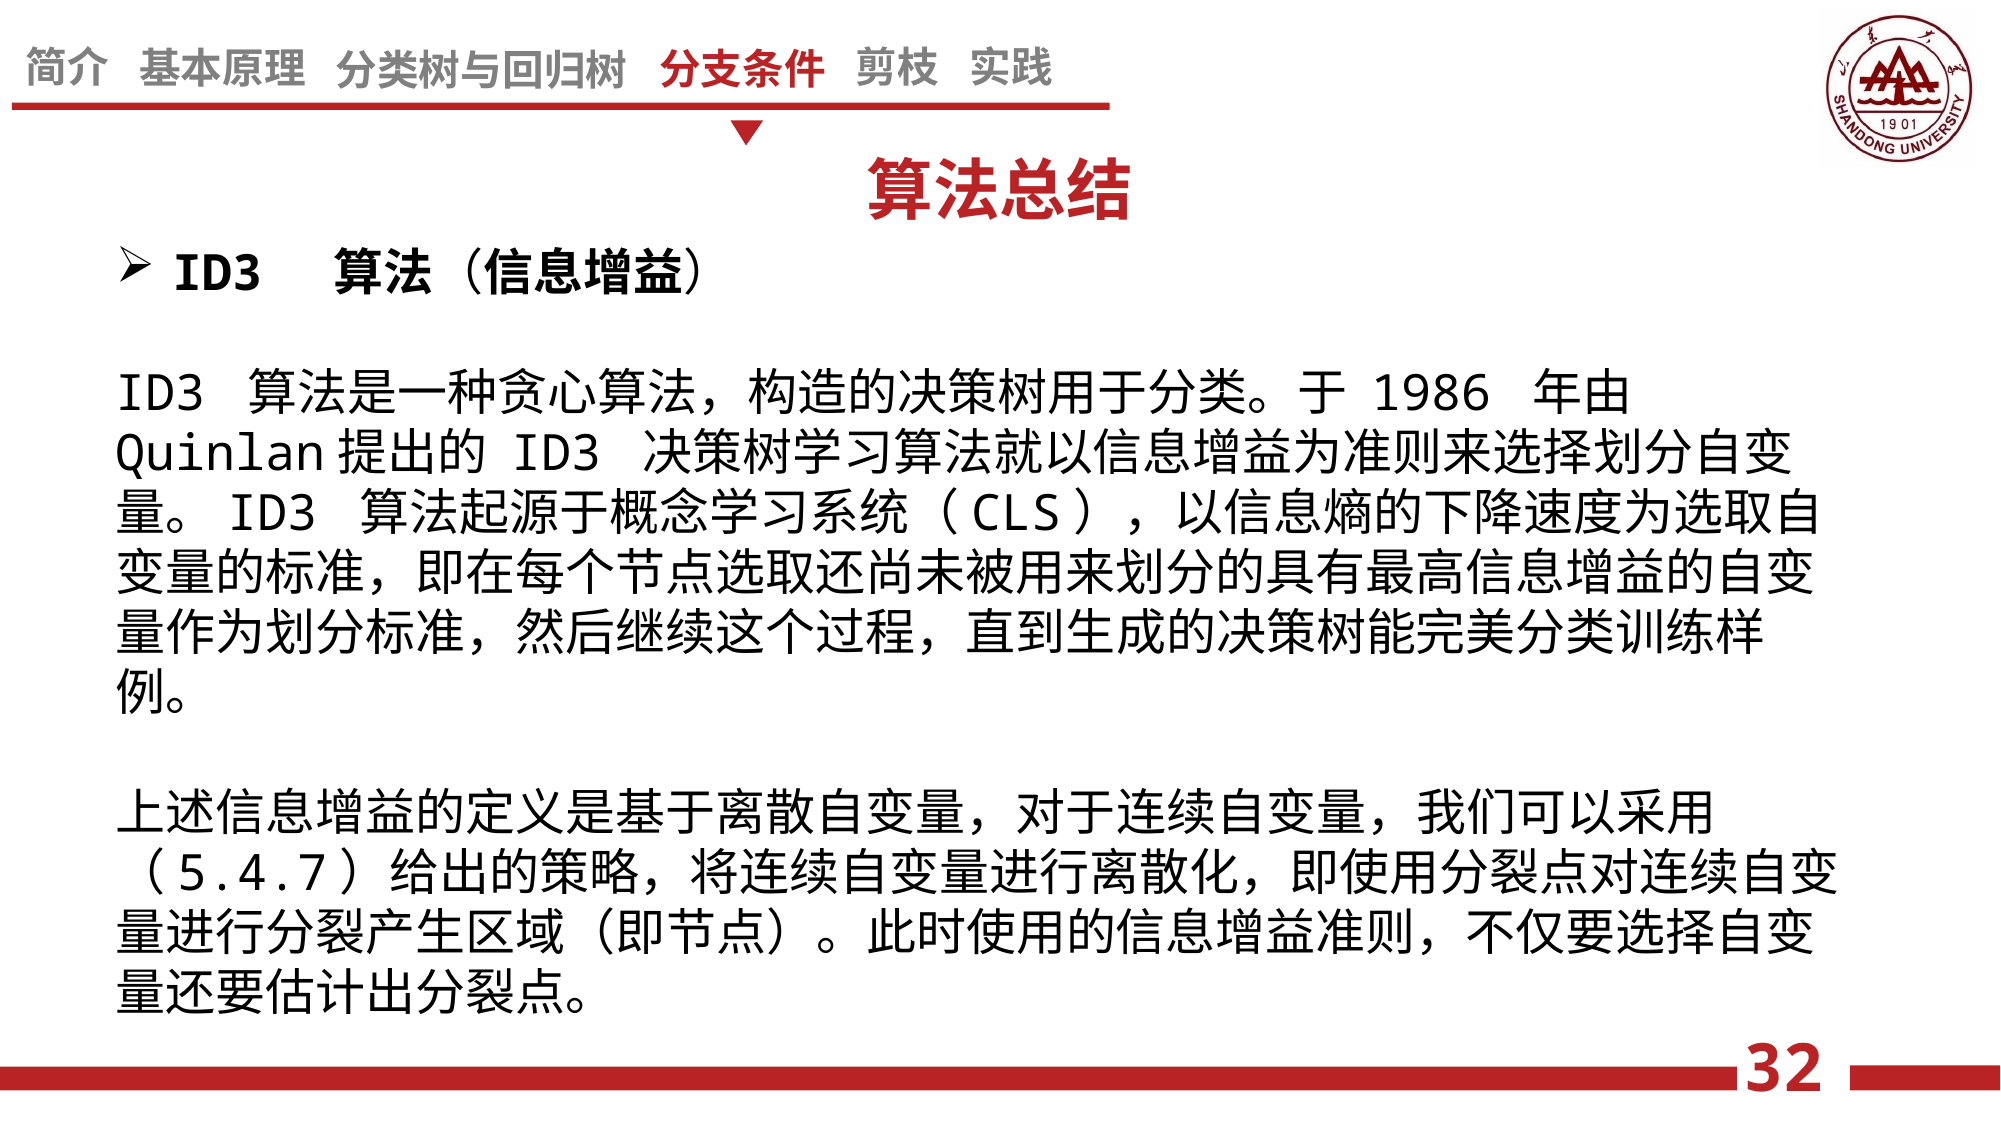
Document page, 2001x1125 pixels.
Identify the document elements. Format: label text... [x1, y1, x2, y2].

text_box ID3 算法（信息增益） ID3 算法是一种贪心算法，构造的决策树用于分类。于 1986 年由 Quinlan提出的 ID3 决策树学习算法就以信息增益为准则来选择划分自变量。ID3 算法起源于概念学习系统（CLS），以信息熵的下降速度为选取自变量的标准，即在每个节点选取还尚未被用来划分的具有最高信息增益的自变量作为划分标准，然后继续这个过程，直到生成的决策树能完美分类训练样例。 上述信息增益的定义是基于离散自变量，对于连续自变量，我们可以采用（5.4.7）给出的策略，将连续自变量进行离散化，即使用分裂点对连续自变量进行分裂产生区域（即节点）。此时使用的信息增益准则，不仅要选择自变量还要估计出分裂点。 [100, 233, 1856, 1005]
text_box 算法总结 [851, 140, 1149, 233]
picture [1820, 9, 1977, 167]
